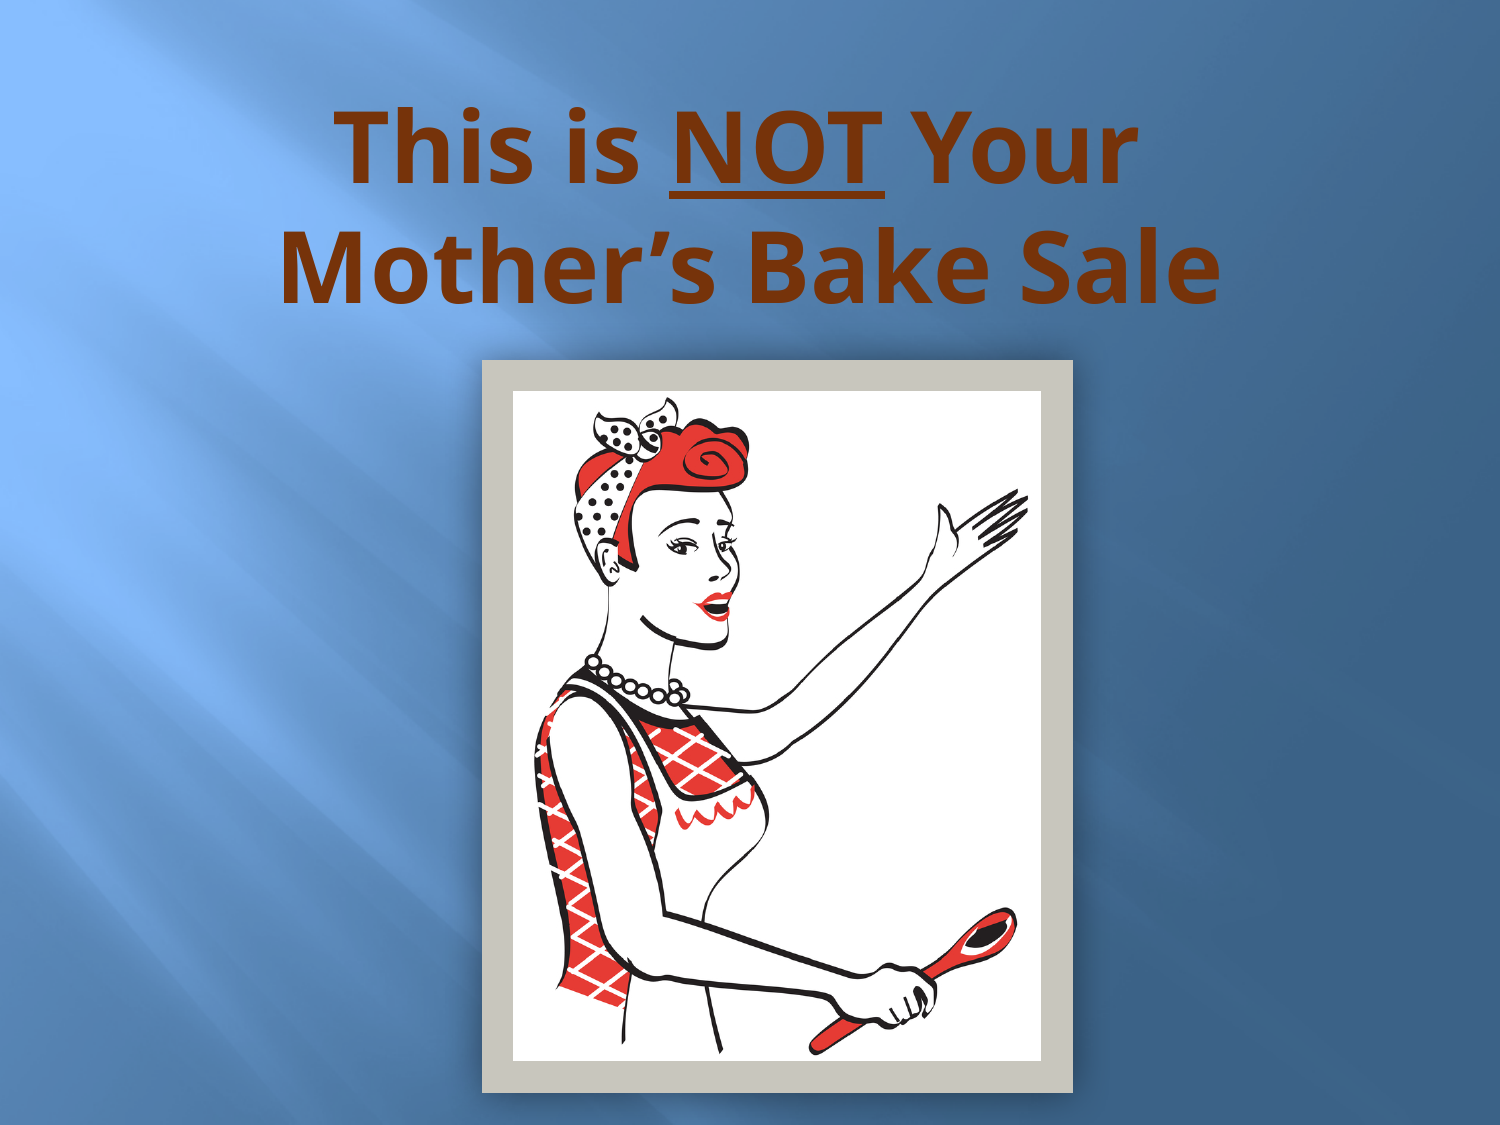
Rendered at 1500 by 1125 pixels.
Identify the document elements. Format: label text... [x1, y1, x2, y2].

title This is NOT Your Mother’s Bake Sale [75, 44, 1425, 332]
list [513, 390, 1042, 1062]
